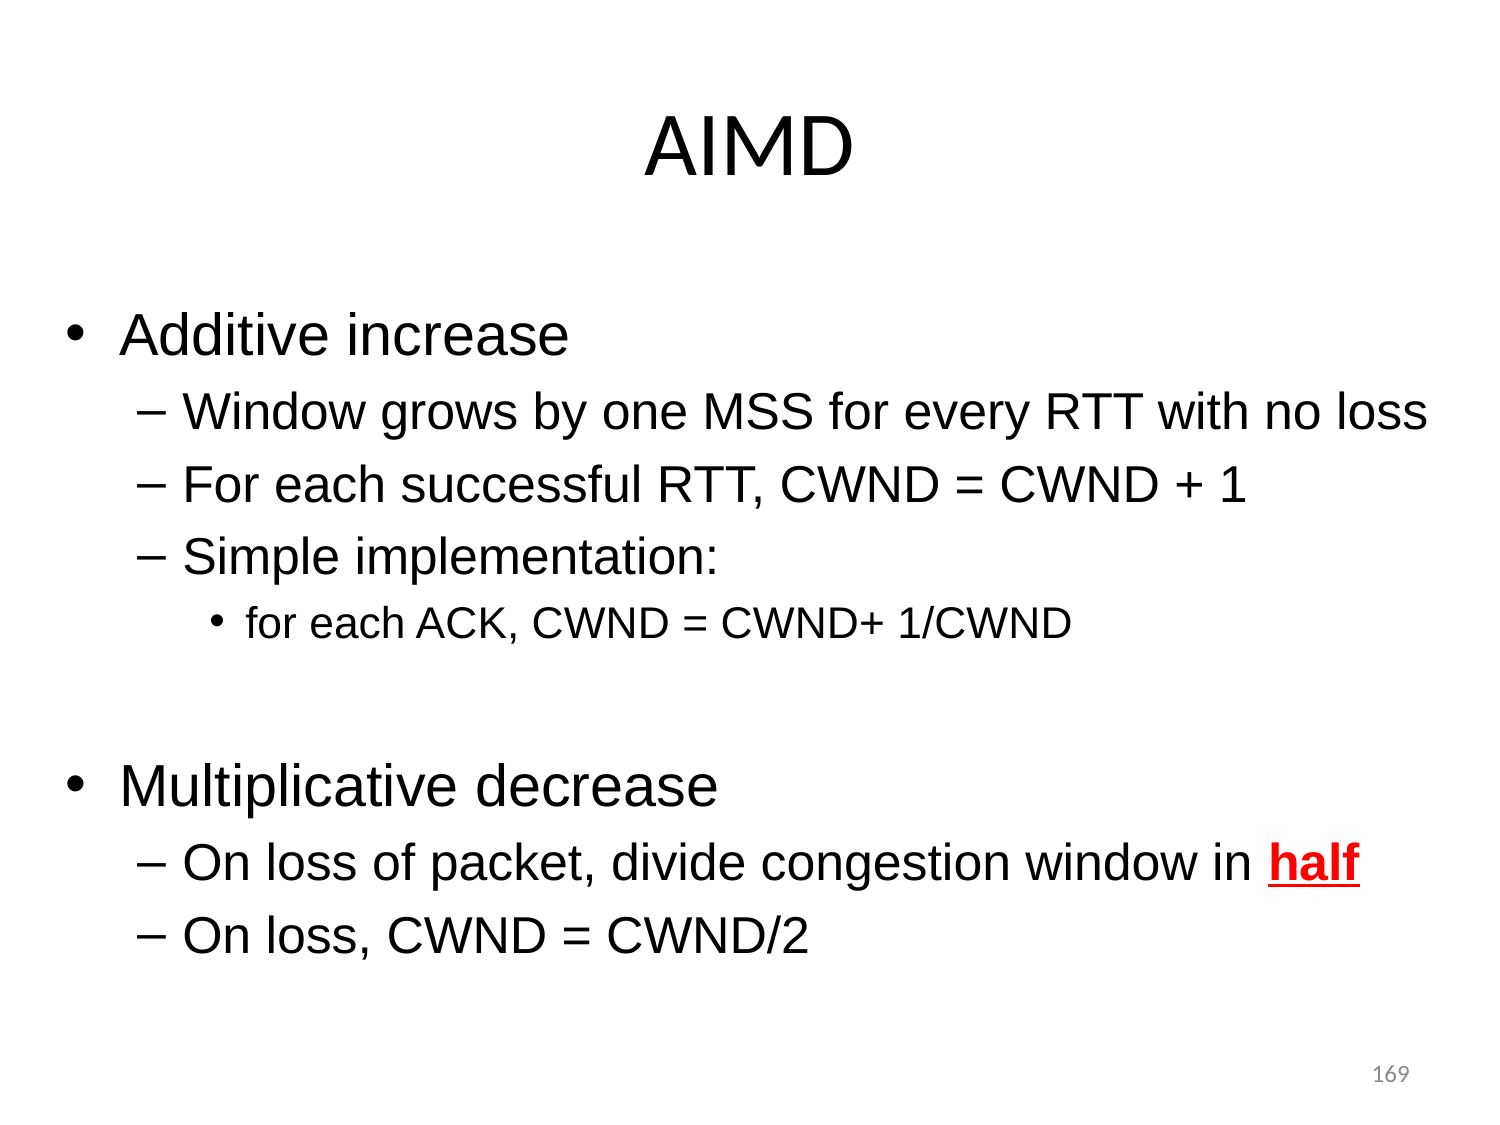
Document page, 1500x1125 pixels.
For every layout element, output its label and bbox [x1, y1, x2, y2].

slide_number [1074, 1042, 1425, 1103]
list [50, 288, 1475, 1013]
title [75, 45, 1425, 233]
